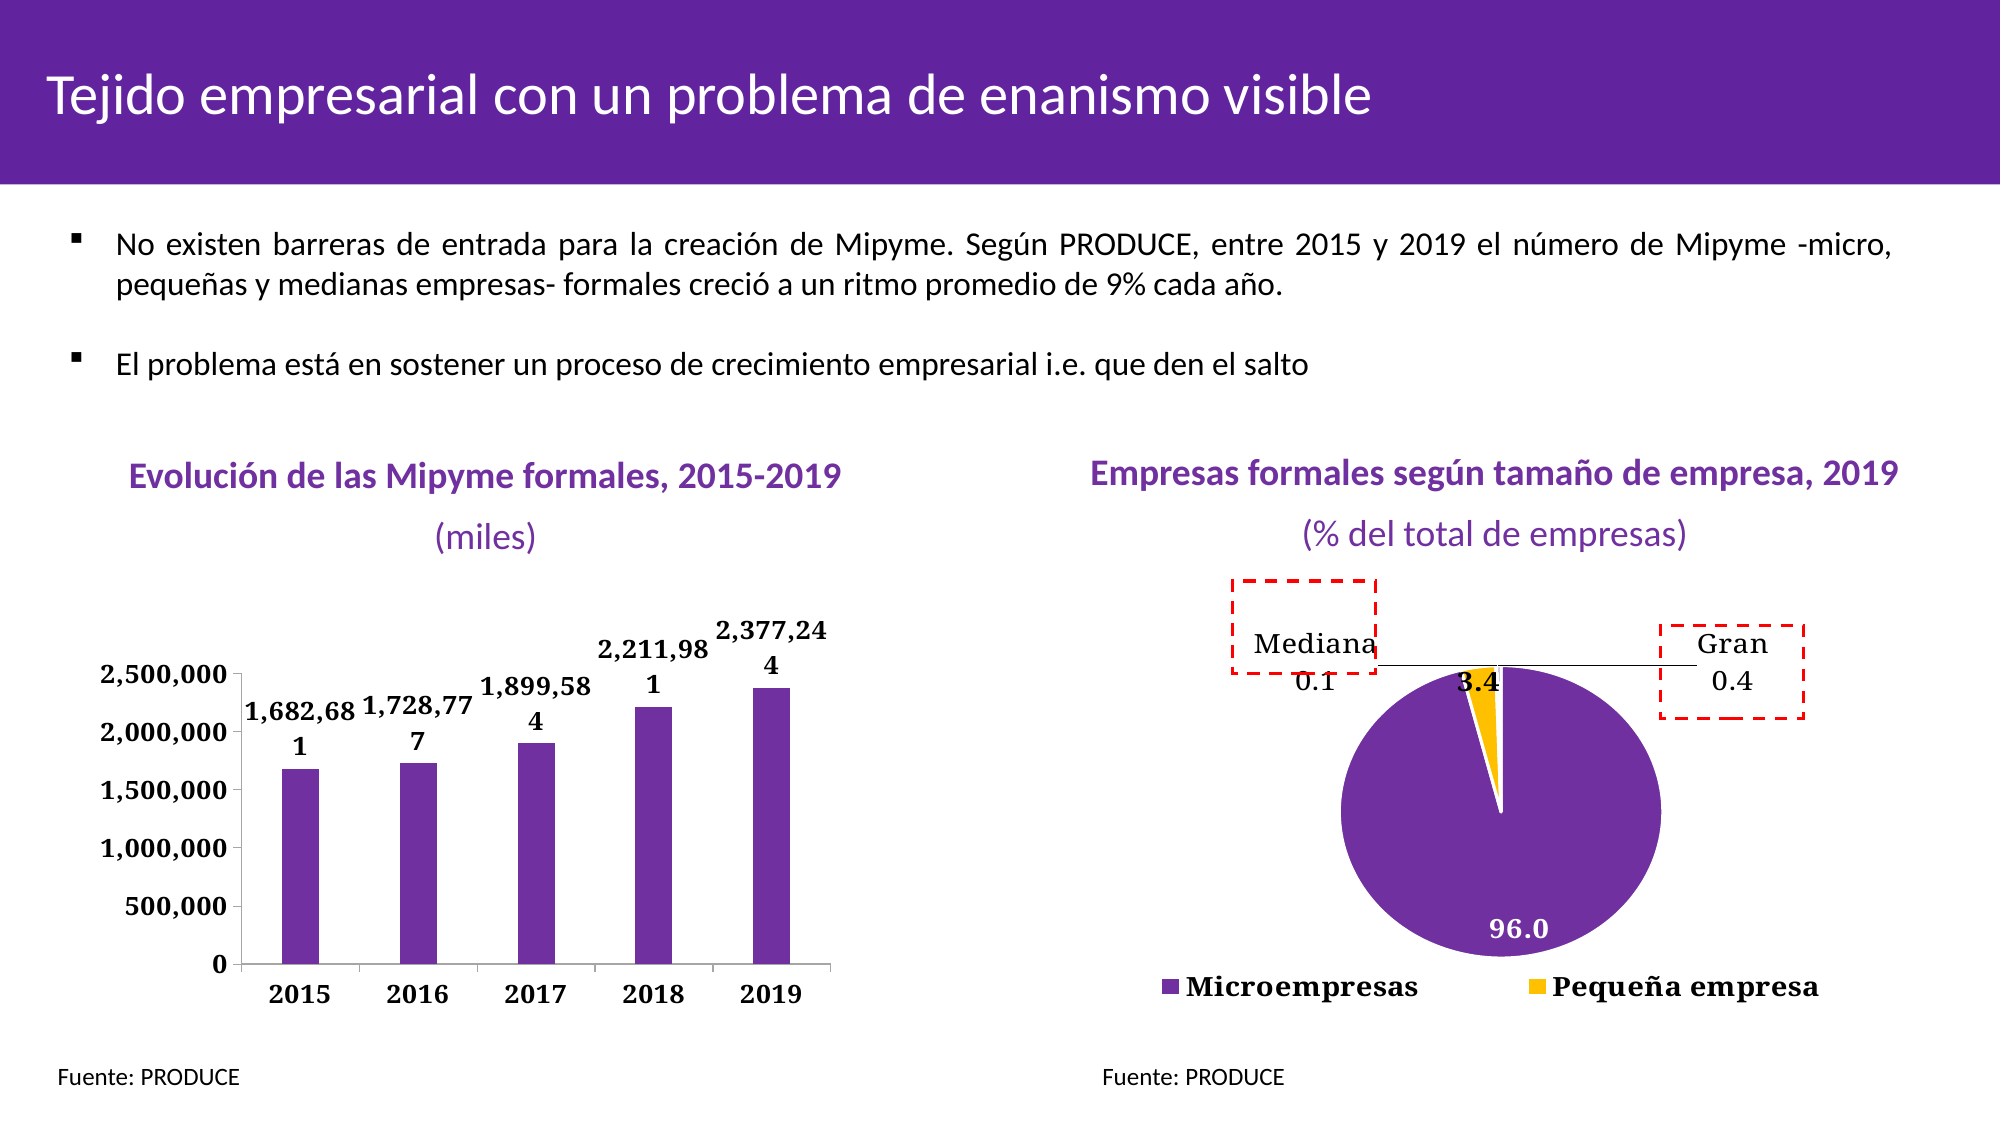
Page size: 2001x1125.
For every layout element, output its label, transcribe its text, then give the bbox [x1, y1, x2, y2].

text_box No existen barreras de entrada para la creación de Mipyme. Según PRODUCE, entre 2015 y 2019 el número de Mipyme -micro, pequeñas y medianas empresas- formales creció a un ritmo promedio de 9% cada año. El problema está en sostener un proceso de crecimiento empresarial i.e. que den el salto [54, 215, 1910, 390]
chart [1087, 584, 1903, 1016]
text_box Fuente: PRODUCE [42, 1052, 839, 1098]
text_box Empresas formales según tamaño de empresa, 2019 (% del total de empresas) [1068, 440, 1922, 562]
text_box Evolución de las Mipyme formales, 2015-2019 (miles) [78, 443, 894, 565]
chart [100, 612, 832, 1013]
text_box Tejido empresarial con un problema de enanismo visible [31, 49, 1920, 134]
text_box [0, 0, 2000, 185]
text_box Fuente: PRODUCE [1087, 1052, 1884, 1098]
text_box [1231, 580, 1376, 584]
